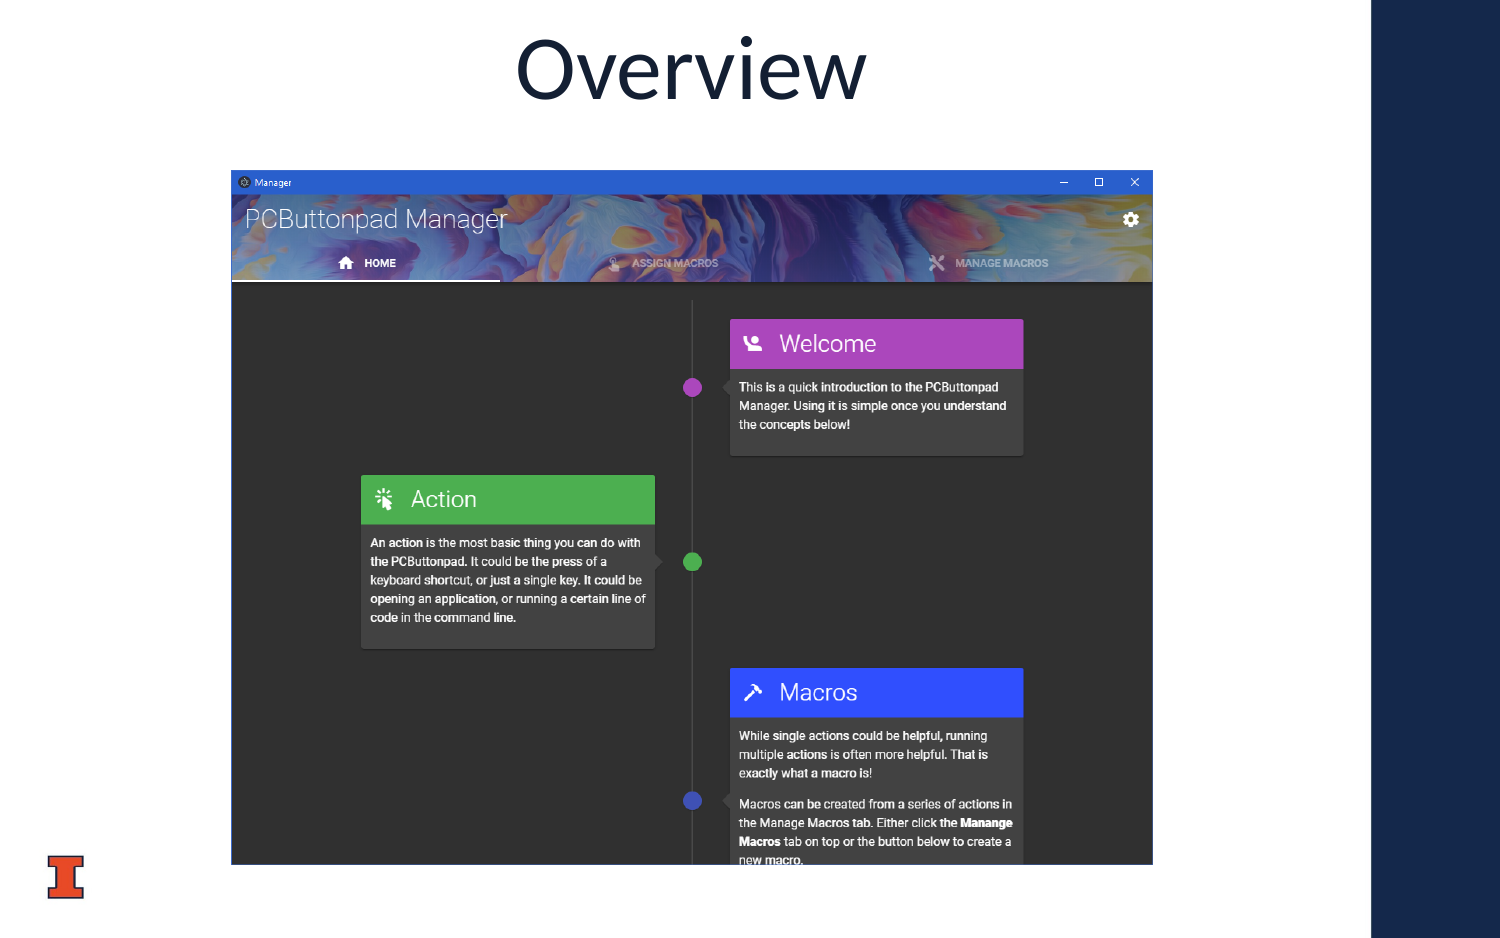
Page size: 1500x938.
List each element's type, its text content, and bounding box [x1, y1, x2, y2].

title Overview [210, 0, 1174, 157]
picture [0, 0, 1500, 938]
